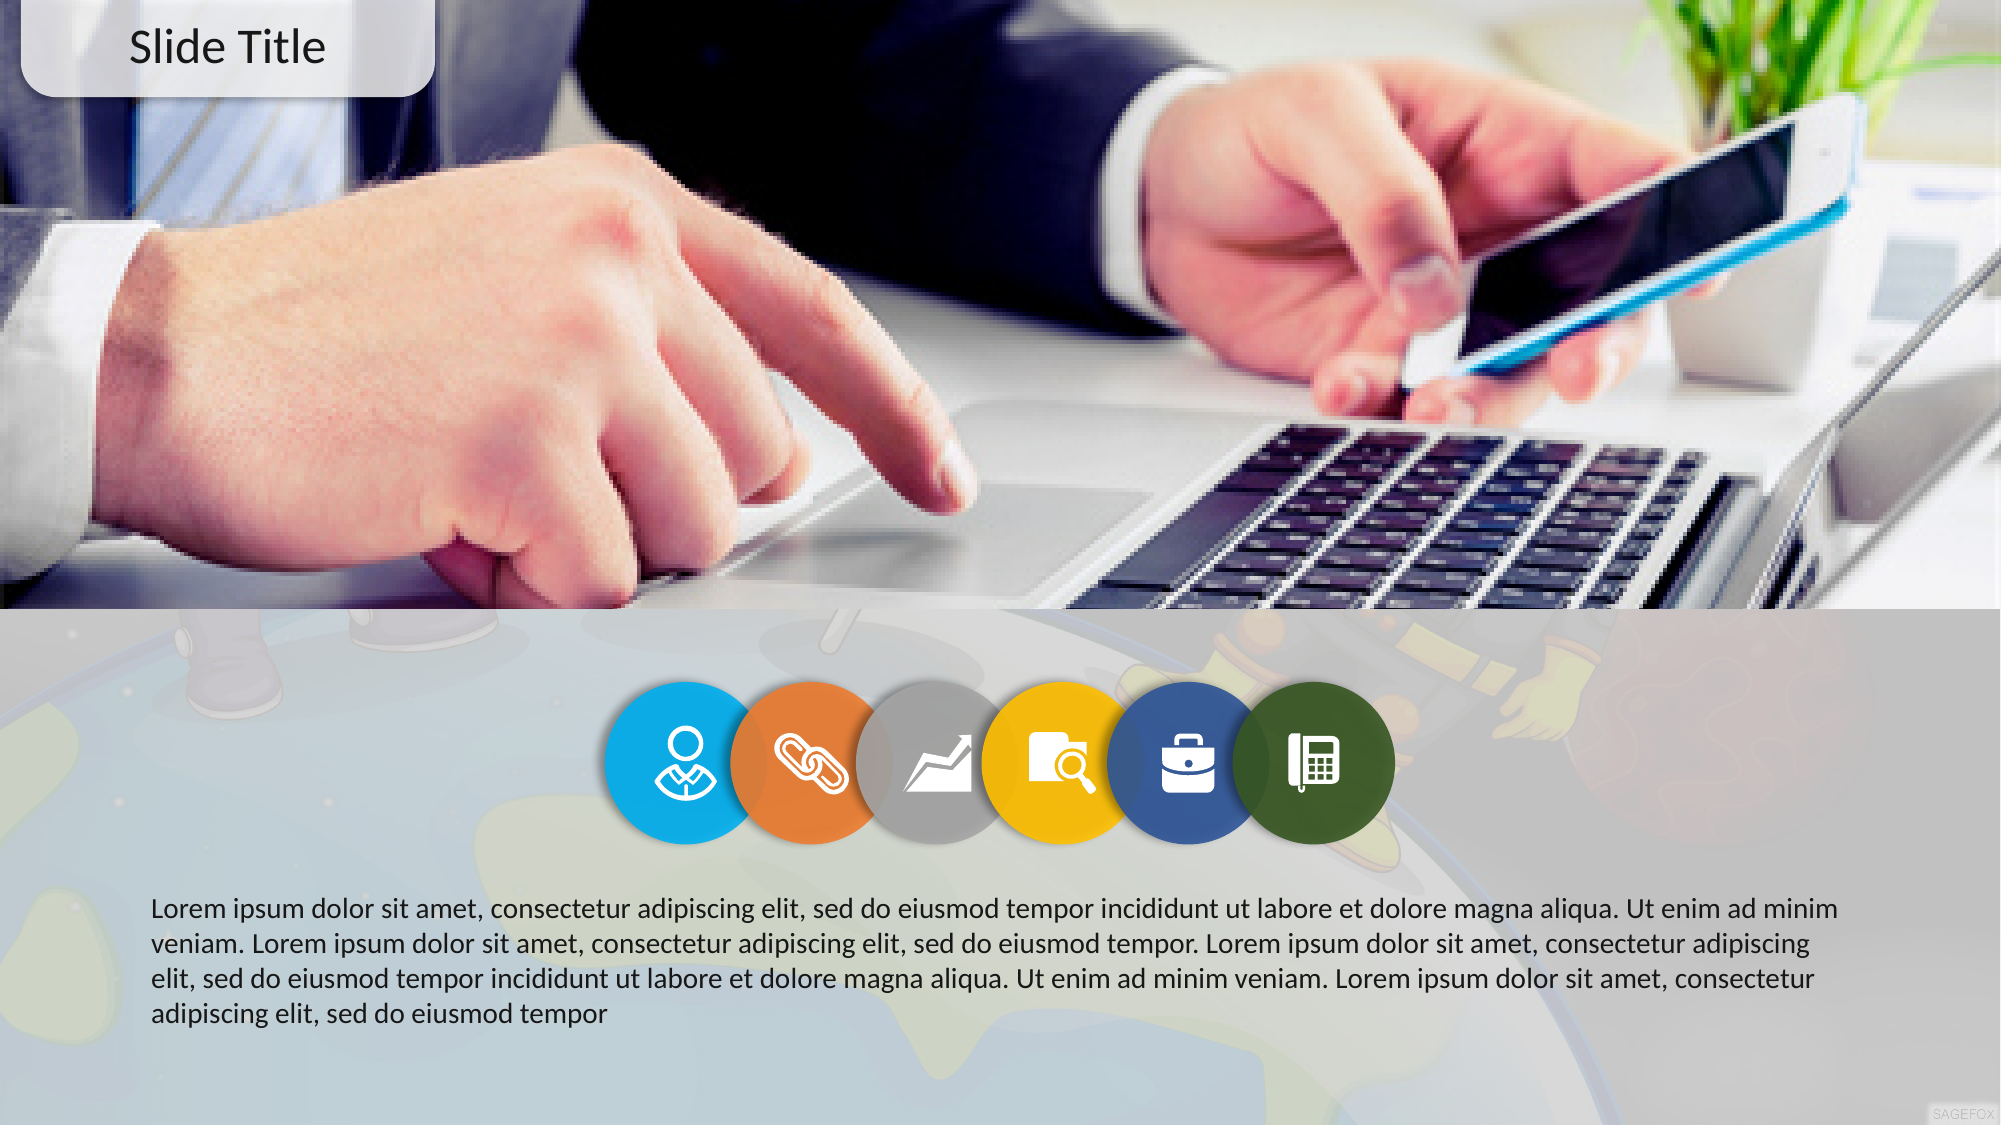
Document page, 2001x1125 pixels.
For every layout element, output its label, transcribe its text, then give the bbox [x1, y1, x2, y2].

picture [0, 0, 2001, 609]
text_box [774, 733, 849, 795]
text_box [730, 681, 867, 845]
text_box [1232, 681, 1396, 845]
text_box Lorem ipsum dolor sit amet, consectetur adipiscing elit, sed do eiusmod tempor incididunt ut labore et dolore magna aliqua. Ut enim ad minim veniam. Lorem ipsum dolor sit amet, consectetur adipiscing elit, sed do eiusmod tempor. Lorem ipsum dolor sit amet, consectetur adipiscing elit, sed do eiusmod tempor incididunt ut labore et dolore magna aliqua. Ut enim ad minim veniam. Lorem ipsum dolor sit amet, consectetur adipiscing elit, sed do eiusmod tempor [151, 889, 1849, 1065]
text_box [20, 0, 436, 98]
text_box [1288, 733, 1340, 793]
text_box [1162, 733, 1215, 793]
text_box [855, 681, 993, 845]
text_box [604, 681, 742, 845]
text_box [1107, 681, 1244, 845]
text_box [654, 725, 718, 801]
text_box [981, 681, 1118, 845]
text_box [902, 734, 972, 792]
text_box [1029, 732, 1097, 795]
